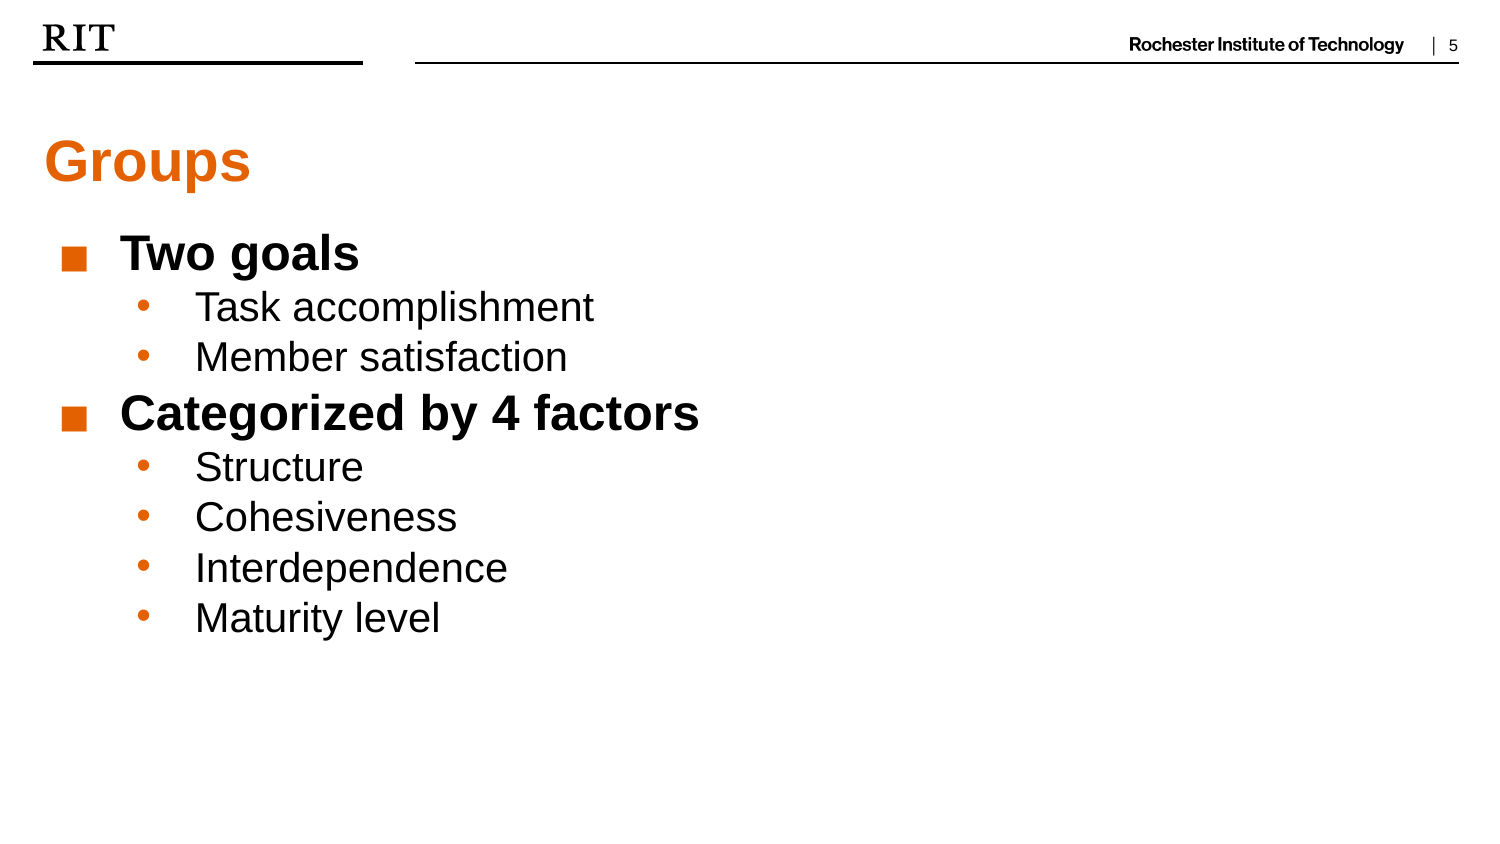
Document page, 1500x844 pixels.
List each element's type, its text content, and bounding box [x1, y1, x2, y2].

list Groups [33, 117, 1460, 204]
picture [1130, 37, 1404, 54]
list Two goals Task accomplishment Member satisfaction Categorized by 4 factors Structure Cohesiveness Interdependence Maturity level [33, 214, 1460, 679]
picture [39, 18, 117, 57]
